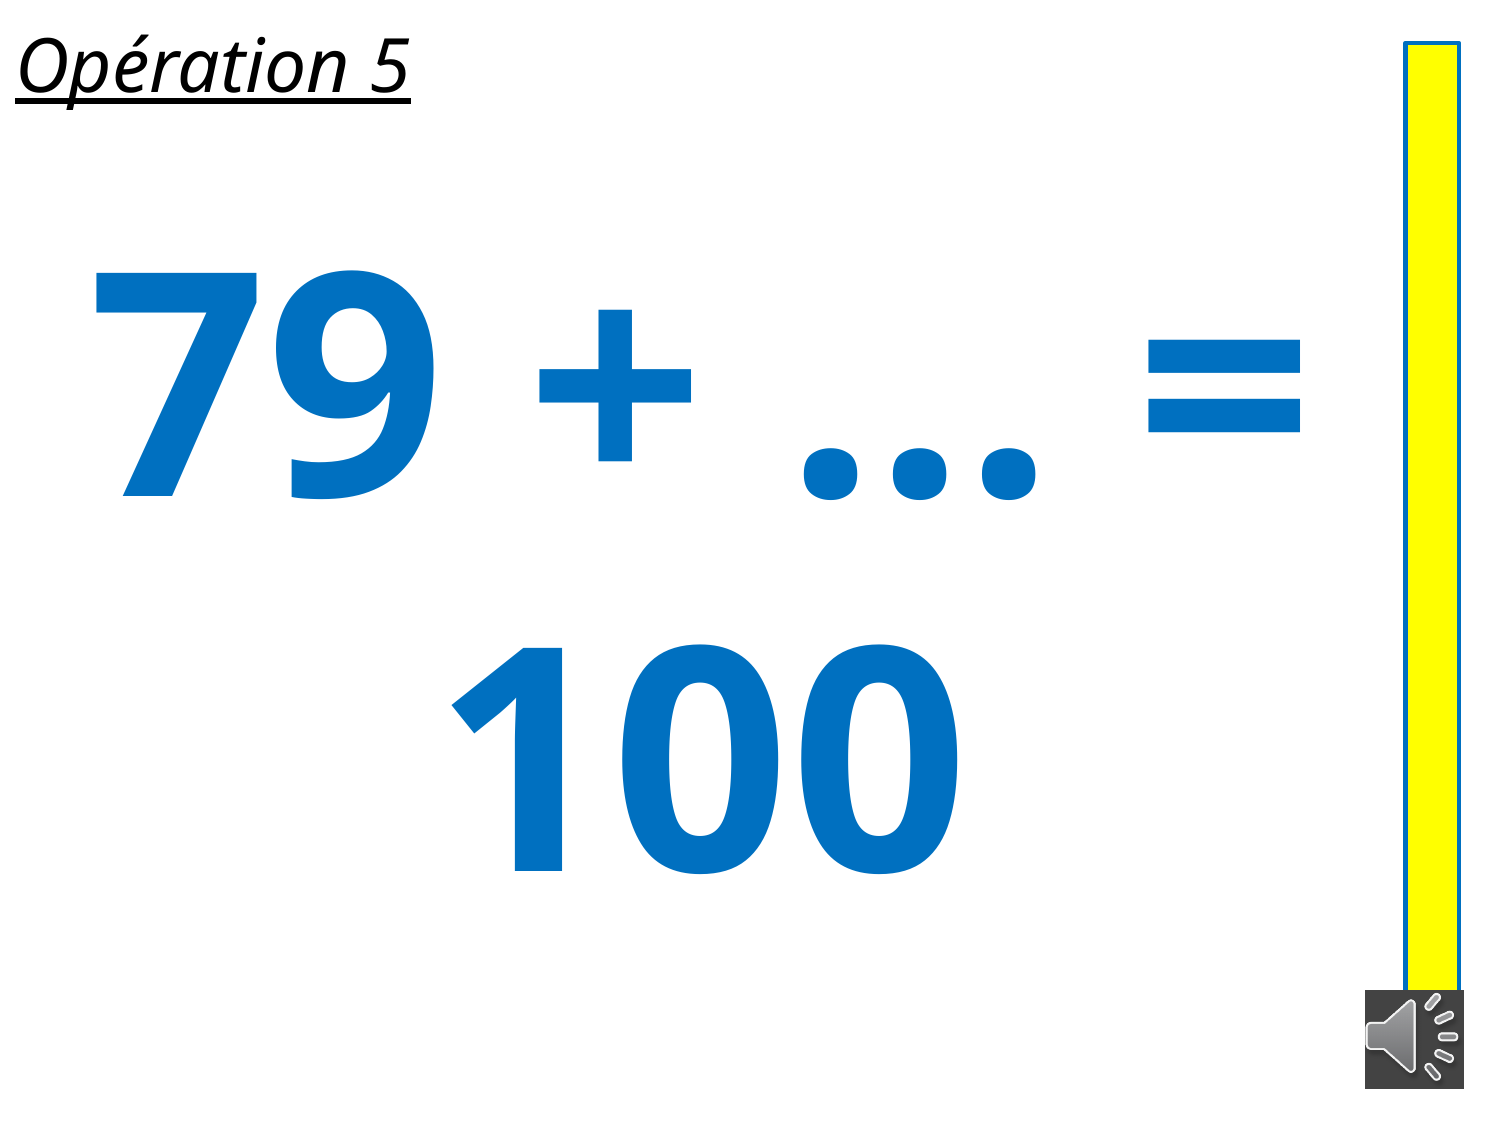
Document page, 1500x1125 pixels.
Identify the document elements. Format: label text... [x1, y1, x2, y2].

picture [1364, 989, 1465, 1090]
text_box [1403, 41, 1461, 987]
title Opération 5 [0, 0, 502, 126]
text_box 79 + … = 100 [0, 176, 1403, 941]
